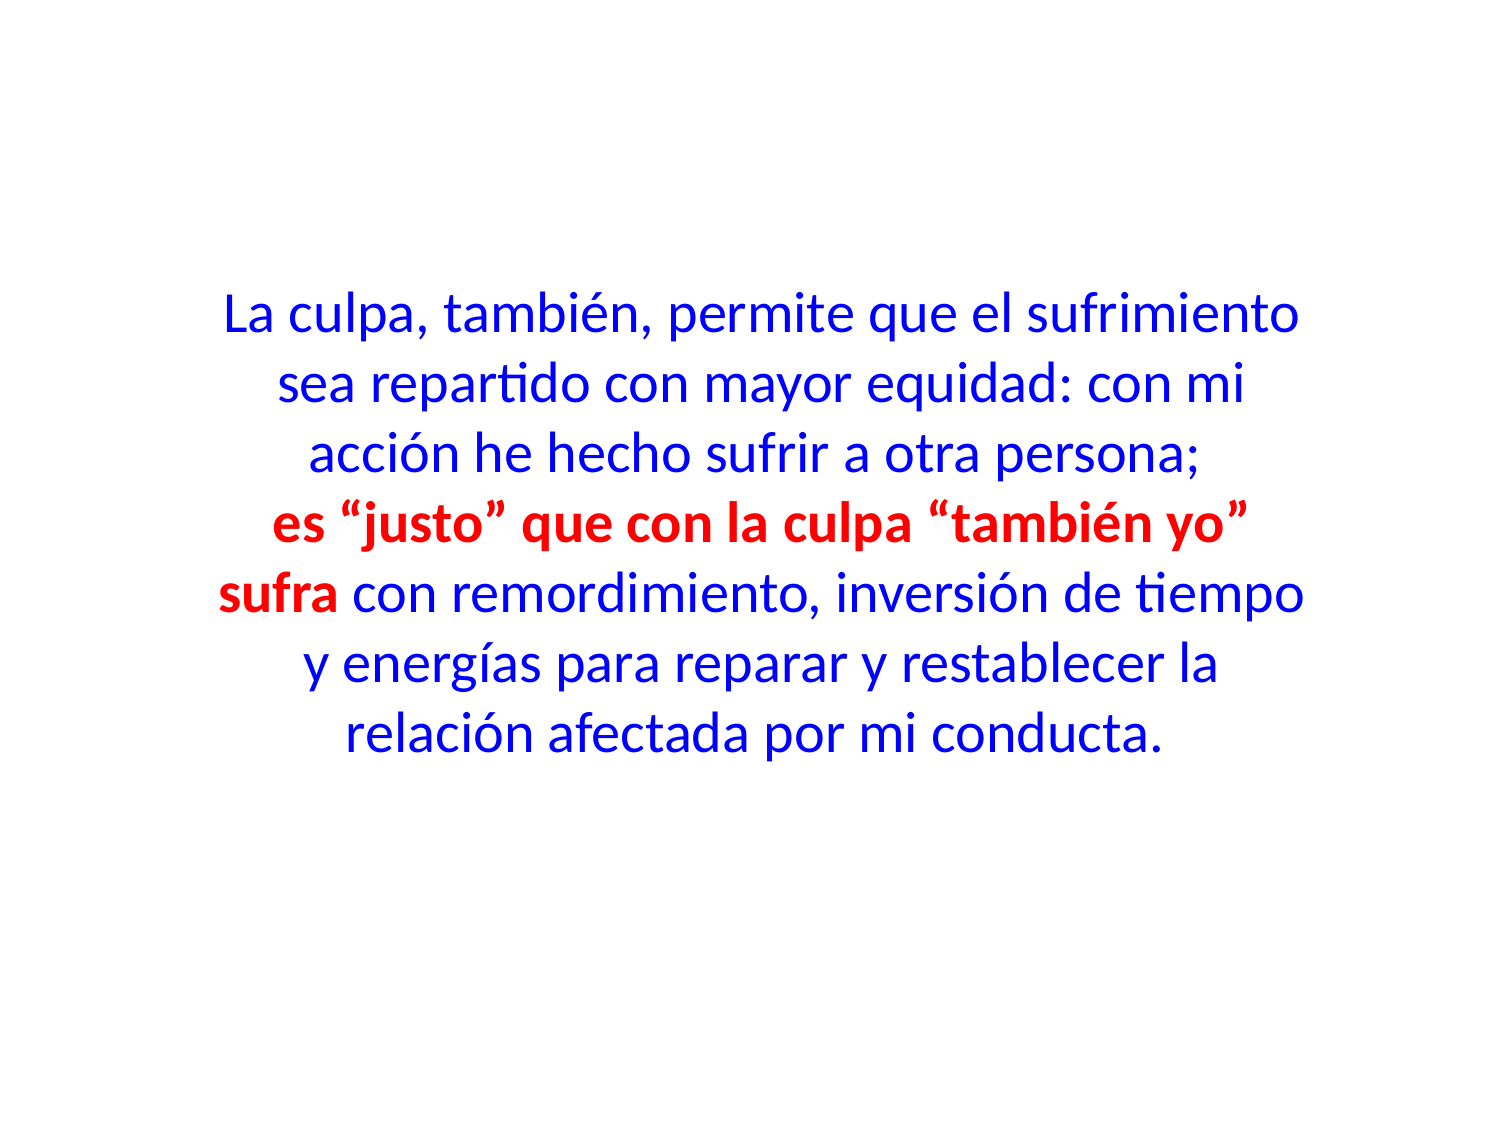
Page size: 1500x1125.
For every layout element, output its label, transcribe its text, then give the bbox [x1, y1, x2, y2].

text_box La culpa, también, permite que el sufrimiento sea repartido con mayor equidad: con mi acción he hecho sufrir a otra persona; es “justo” que con la culpa “también yo” sufra con remordimiento, inversión de tiempo y energías para reparar y restablecer la relación afectada por mi conducta. [194, 267, 1329, 772]
